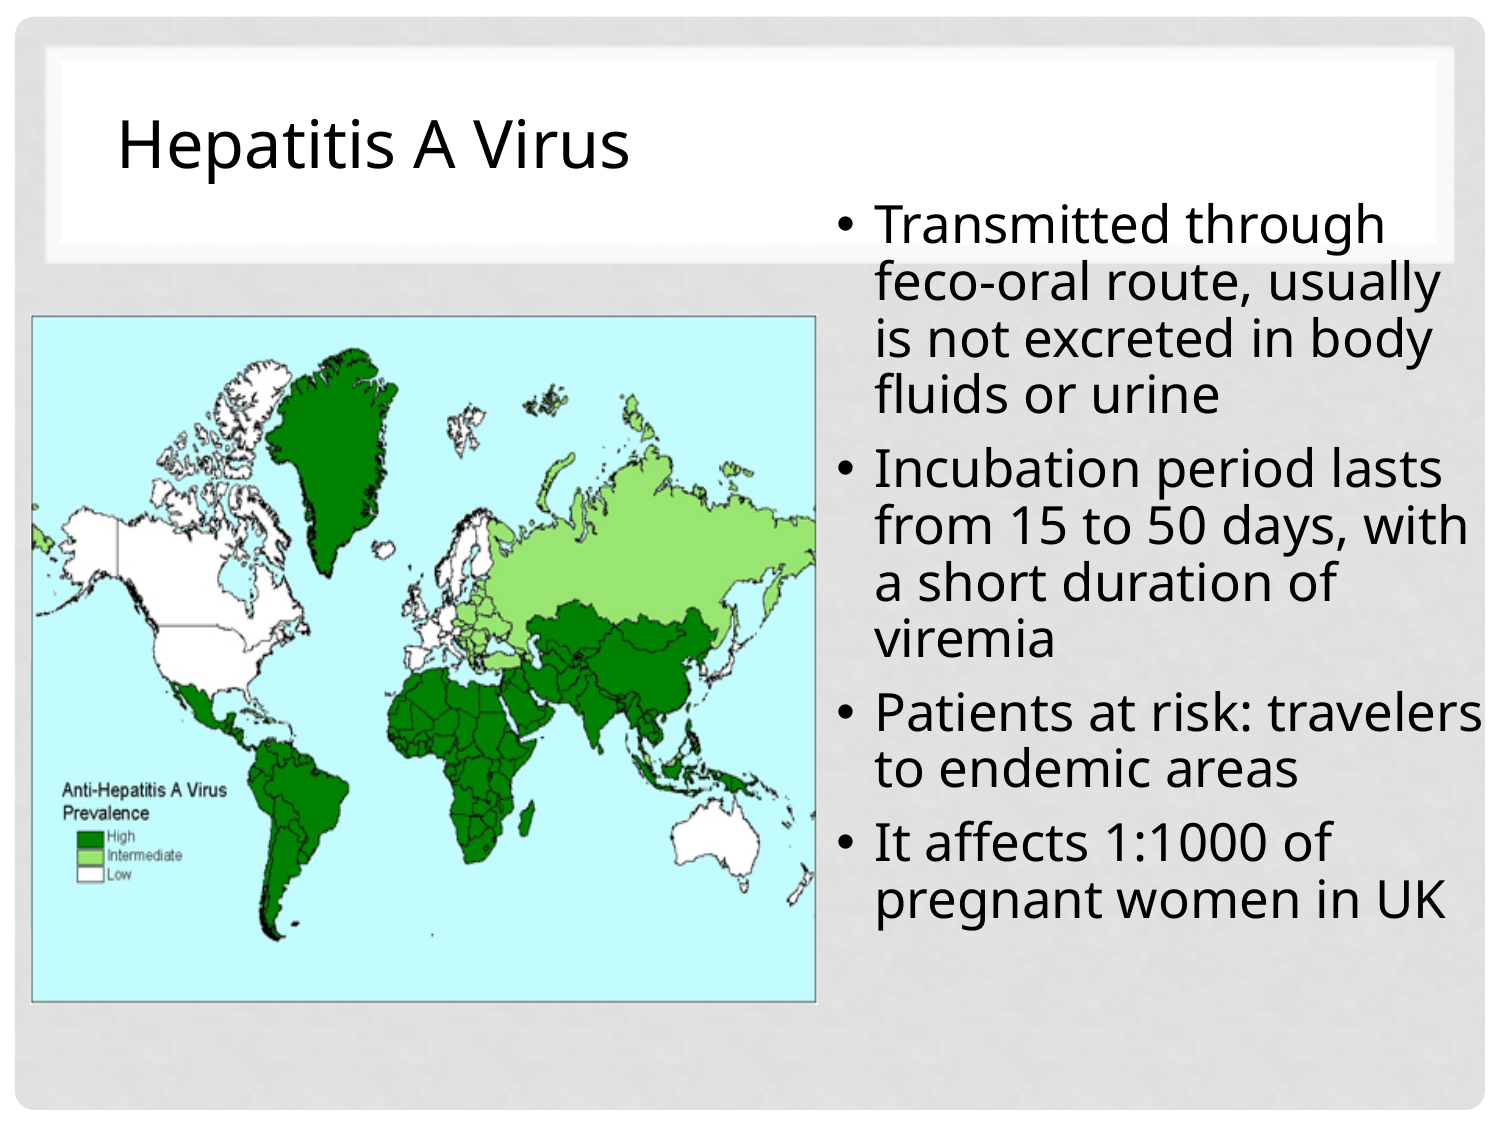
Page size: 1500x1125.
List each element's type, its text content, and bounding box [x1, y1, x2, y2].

picture [30, 314, 819, 1005]
text_box Hepatitis A Virus [101, 0, 747, 191]
text_box Transmitted through feco-oral route, usually is not excreted in body fluids or urine Incubation period lasts from 15 to 50 days, with a short duration of viremia Patients at risk: travelers to endemic areas It affects 1:1000 of pregnant women in UK [821, 190, 1499, 990]
